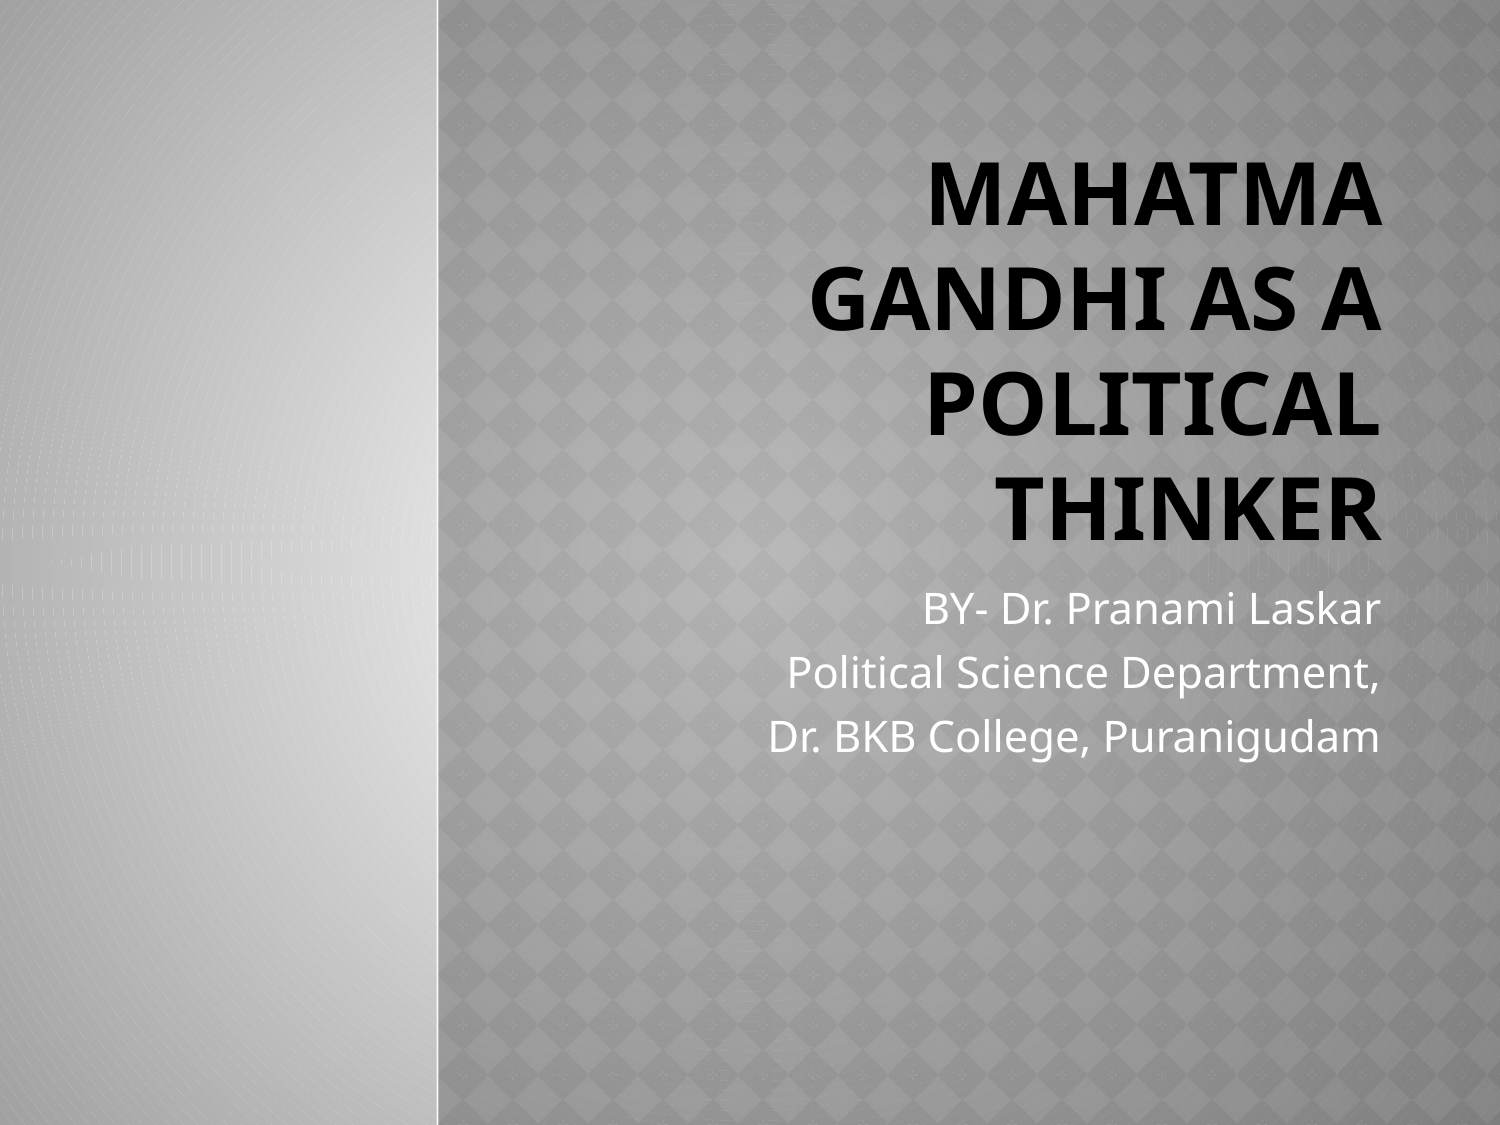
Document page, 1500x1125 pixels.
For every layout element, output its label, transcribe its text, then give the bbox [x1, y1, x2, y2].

subtitle BY- Dr. Pranami Laskar Political Science Department, Dr. BKB College, Puranigudam [550, 580, 1390, 762]
title MAHATMA GANDHI AS A POLITICAL THINKER [552, 87, 1390, 558]
